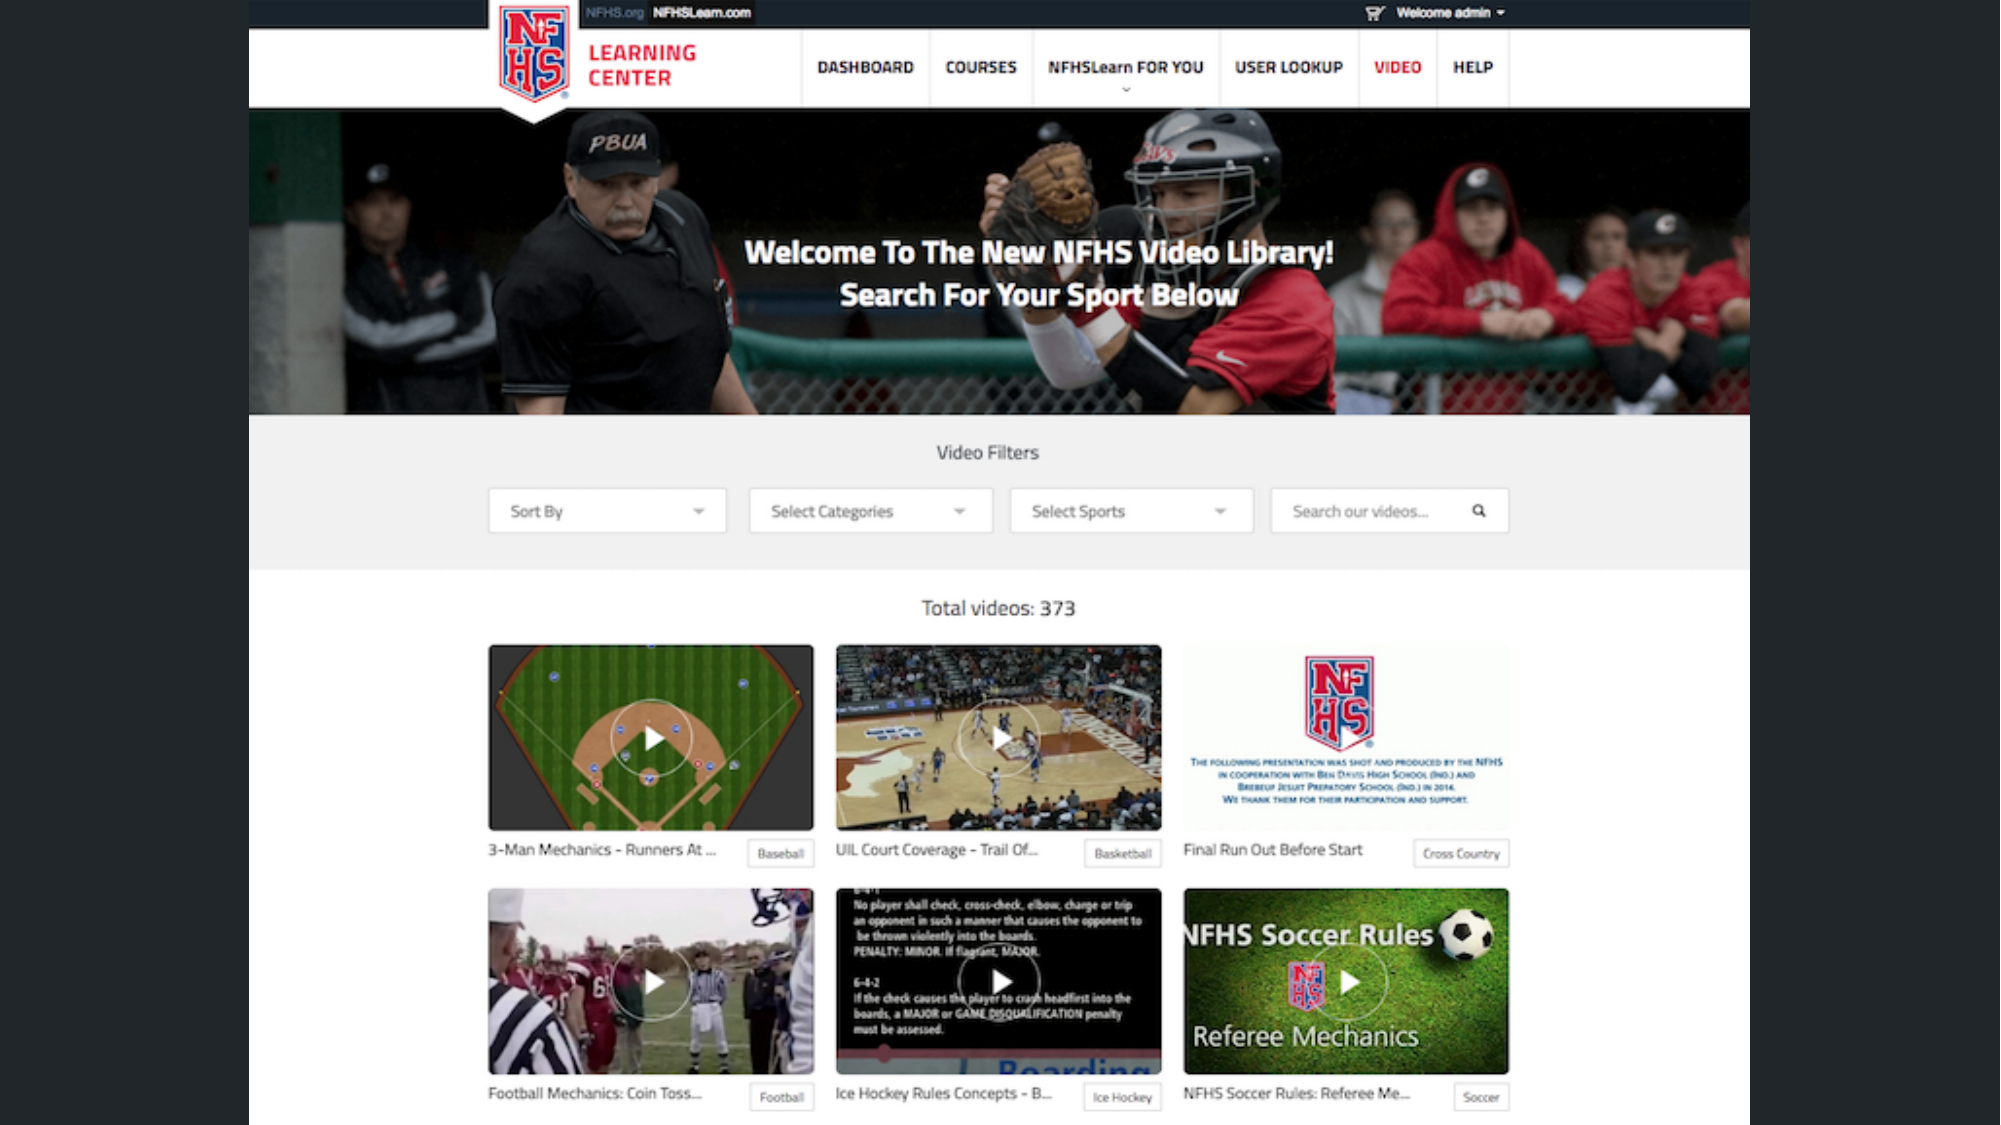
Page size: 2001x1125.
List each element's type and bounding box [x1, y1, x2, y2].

picture [249, 0, 1751, 1125]
